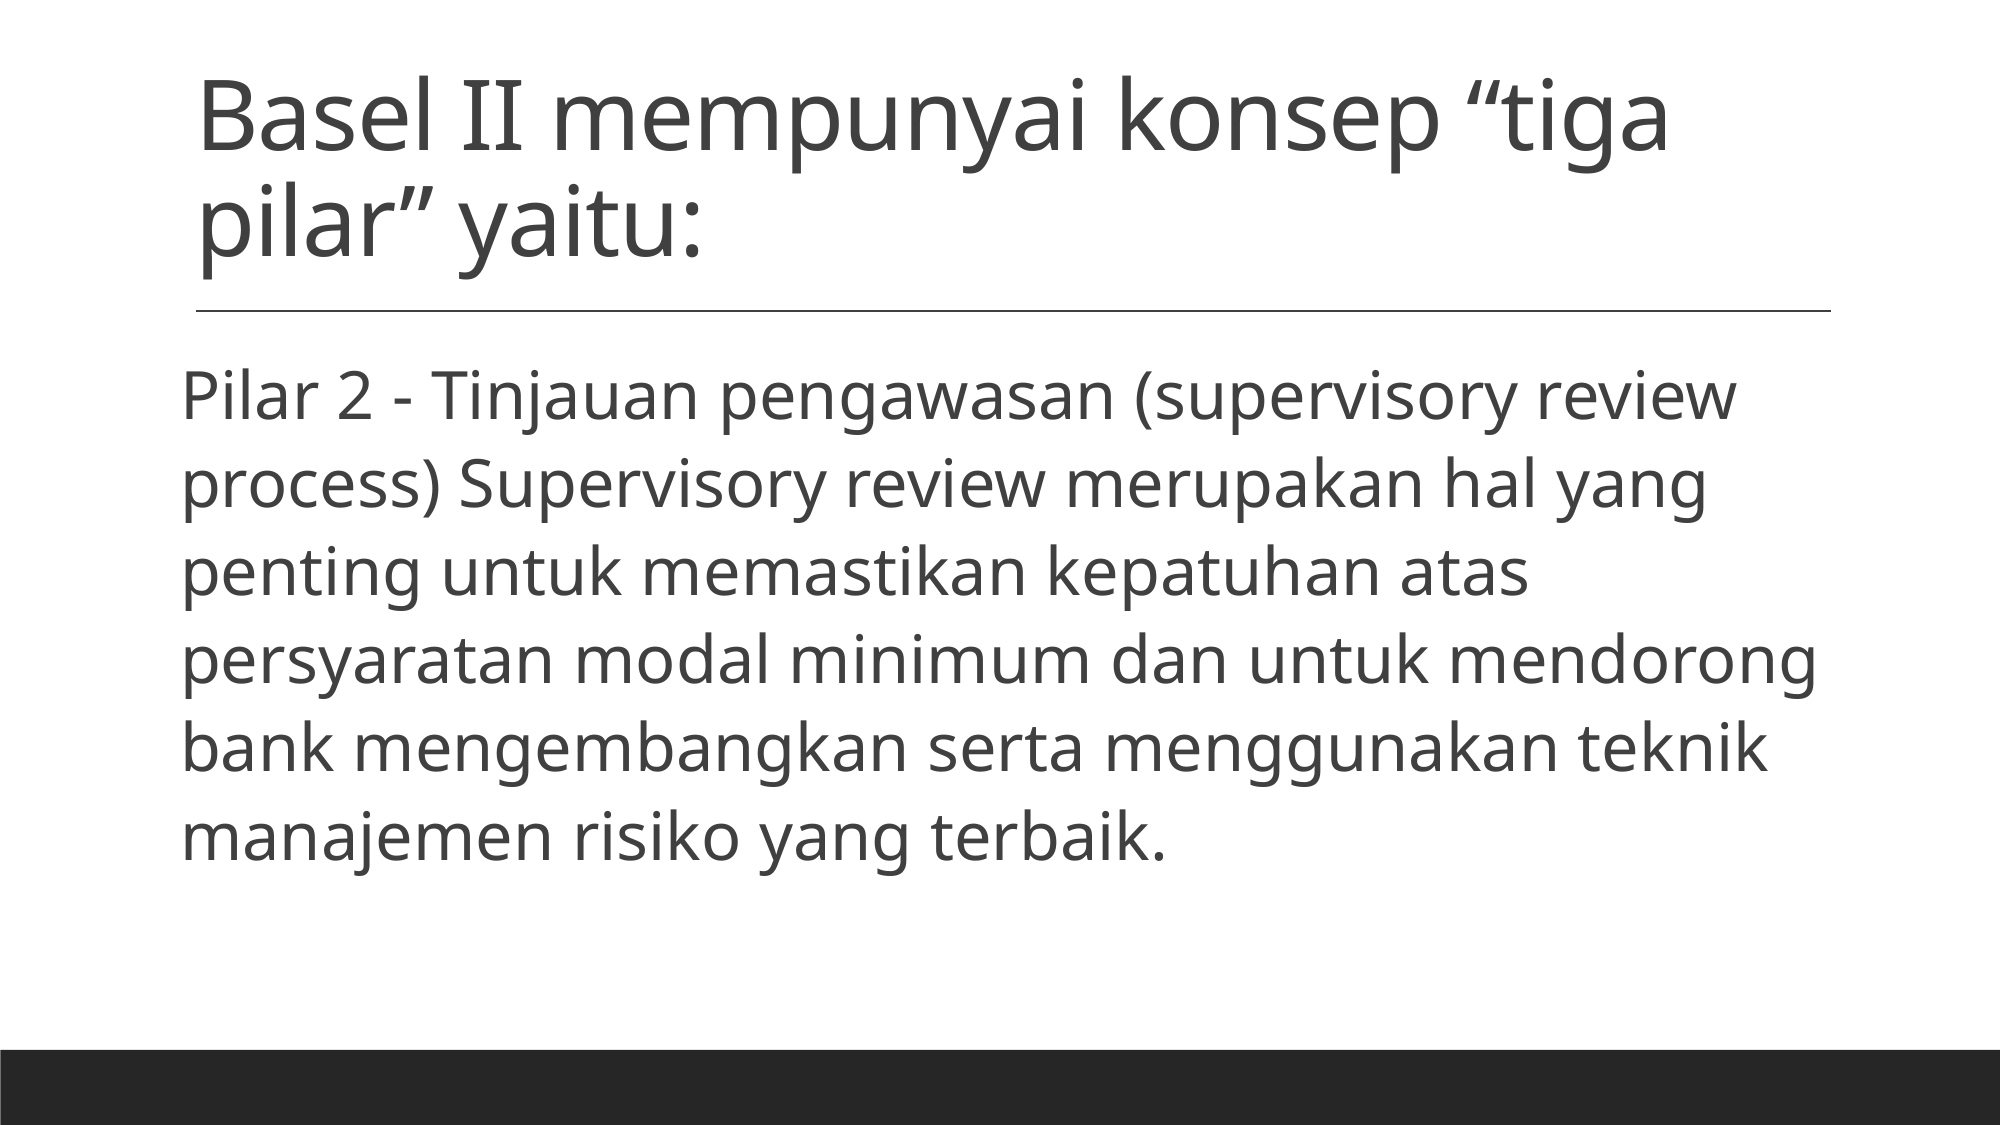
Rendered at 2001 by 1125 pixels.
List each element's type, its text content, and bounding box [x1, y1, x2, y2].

title Basel II mempunyai konsep “tiga pilar” yaitu: [180, 47, 1830, 285]
list Pilar 2 - Tinjauan pengawasan (supervisory review process) Supervisory review merupakan hal yang penting untuk memastikan kepatuhan atas persyaratan modal minimum dan untuk mendorong bank mengembangkan serta menggunakan teknik manajemen risiko yang terbaik. [180, 337, 1830, 963]
